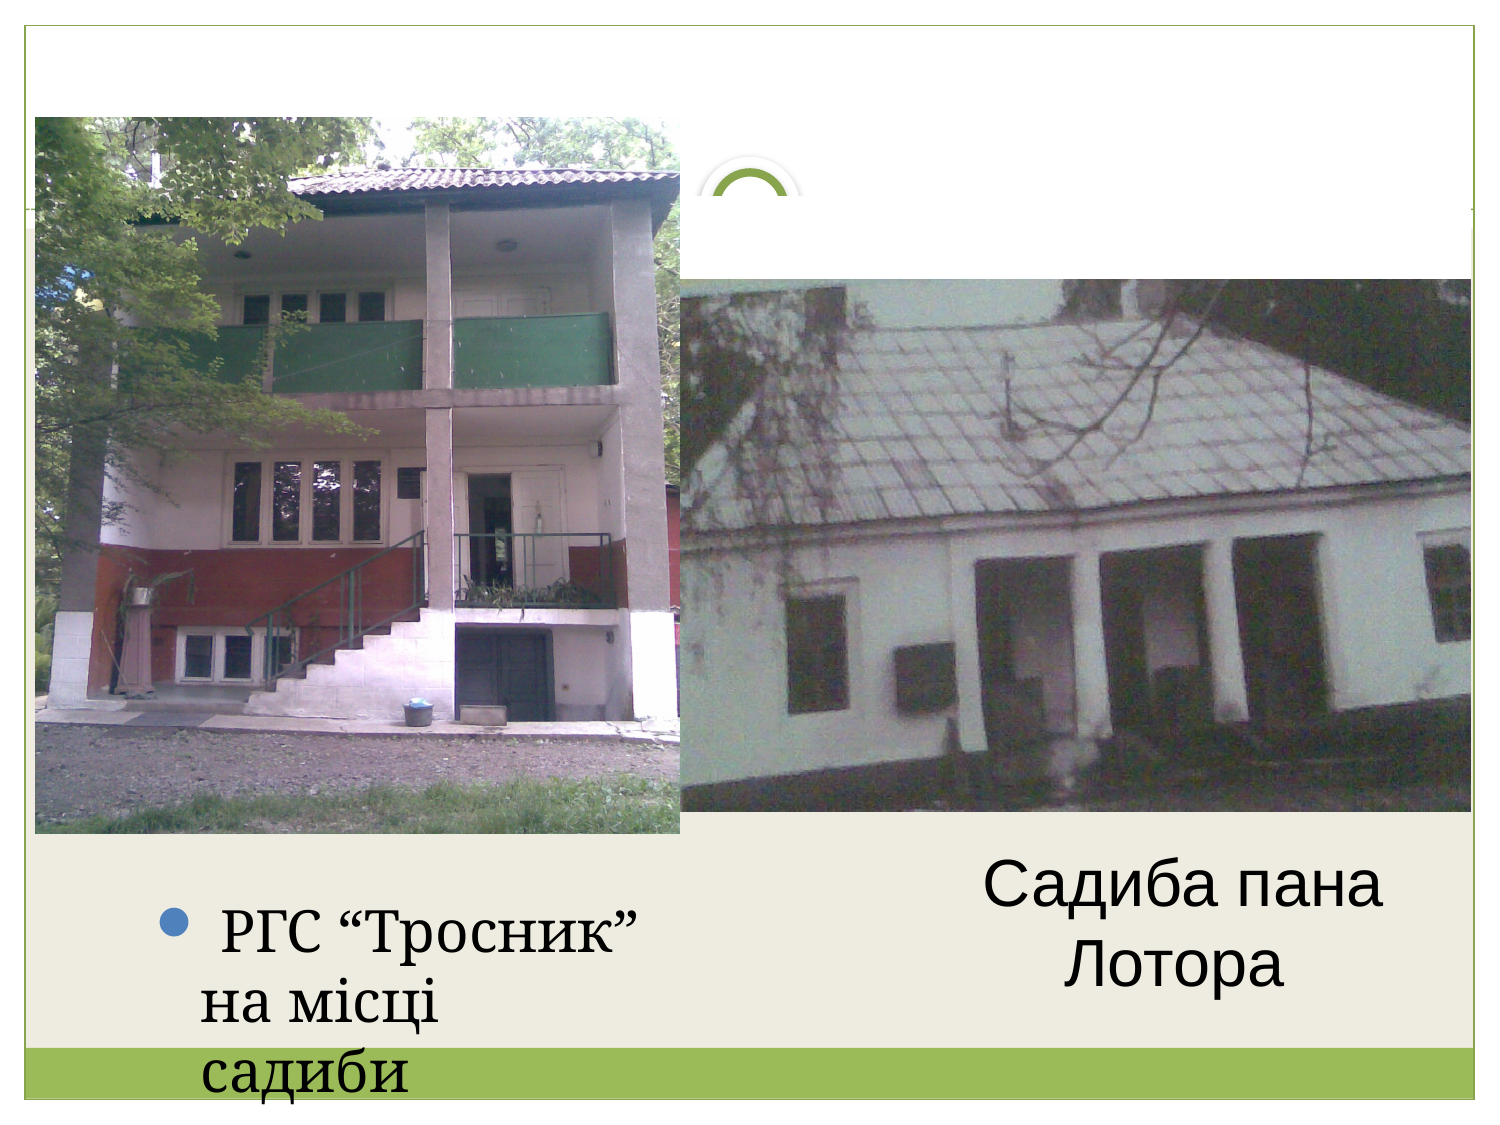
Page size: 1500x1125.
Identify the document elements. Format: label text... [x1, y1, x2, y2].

list РГС “Тросник” на місці садиби [140, 885, 671, 1125]
picture [34, 116, 1471, 835]
text_box Садиба пана Лотора [913, 831, 1453, 1007]
